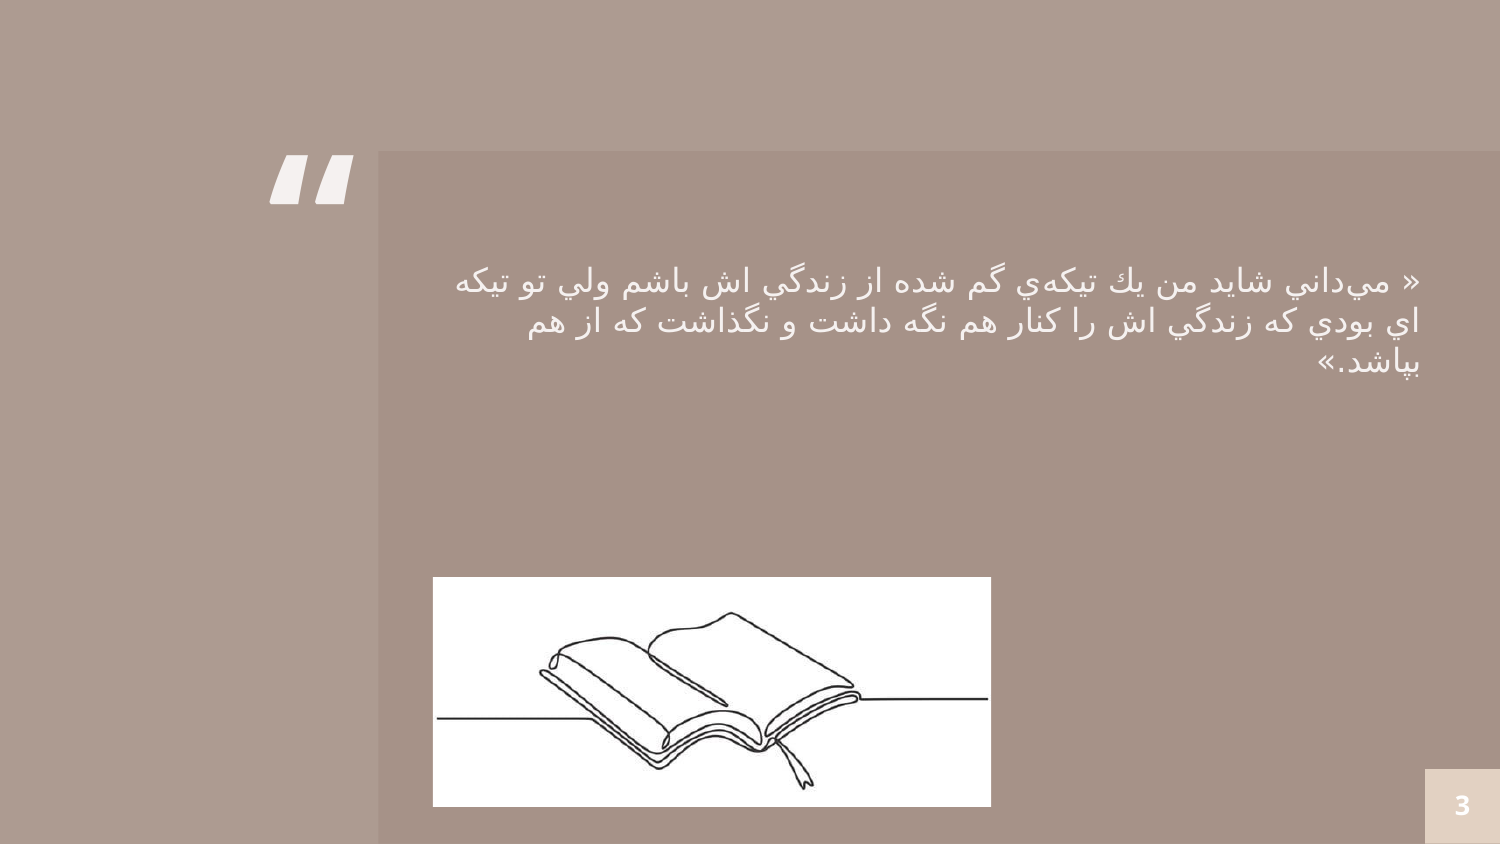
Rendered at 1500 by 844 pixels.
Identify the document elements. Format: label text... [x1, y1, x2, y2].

text_box « مي‌داني شايد من يك تيكه‌ي گم شده از زندگي اش باشم ولي تو تيكه اي بودي كه زندگي اش را كنار هم نگه داشت و نگذاشت كه از هم بپاشد.» [432, 252, 1437, 422]
slide_number 3 [1425, 769, 1500, 844]
picture [432, 576, 992, 807]
